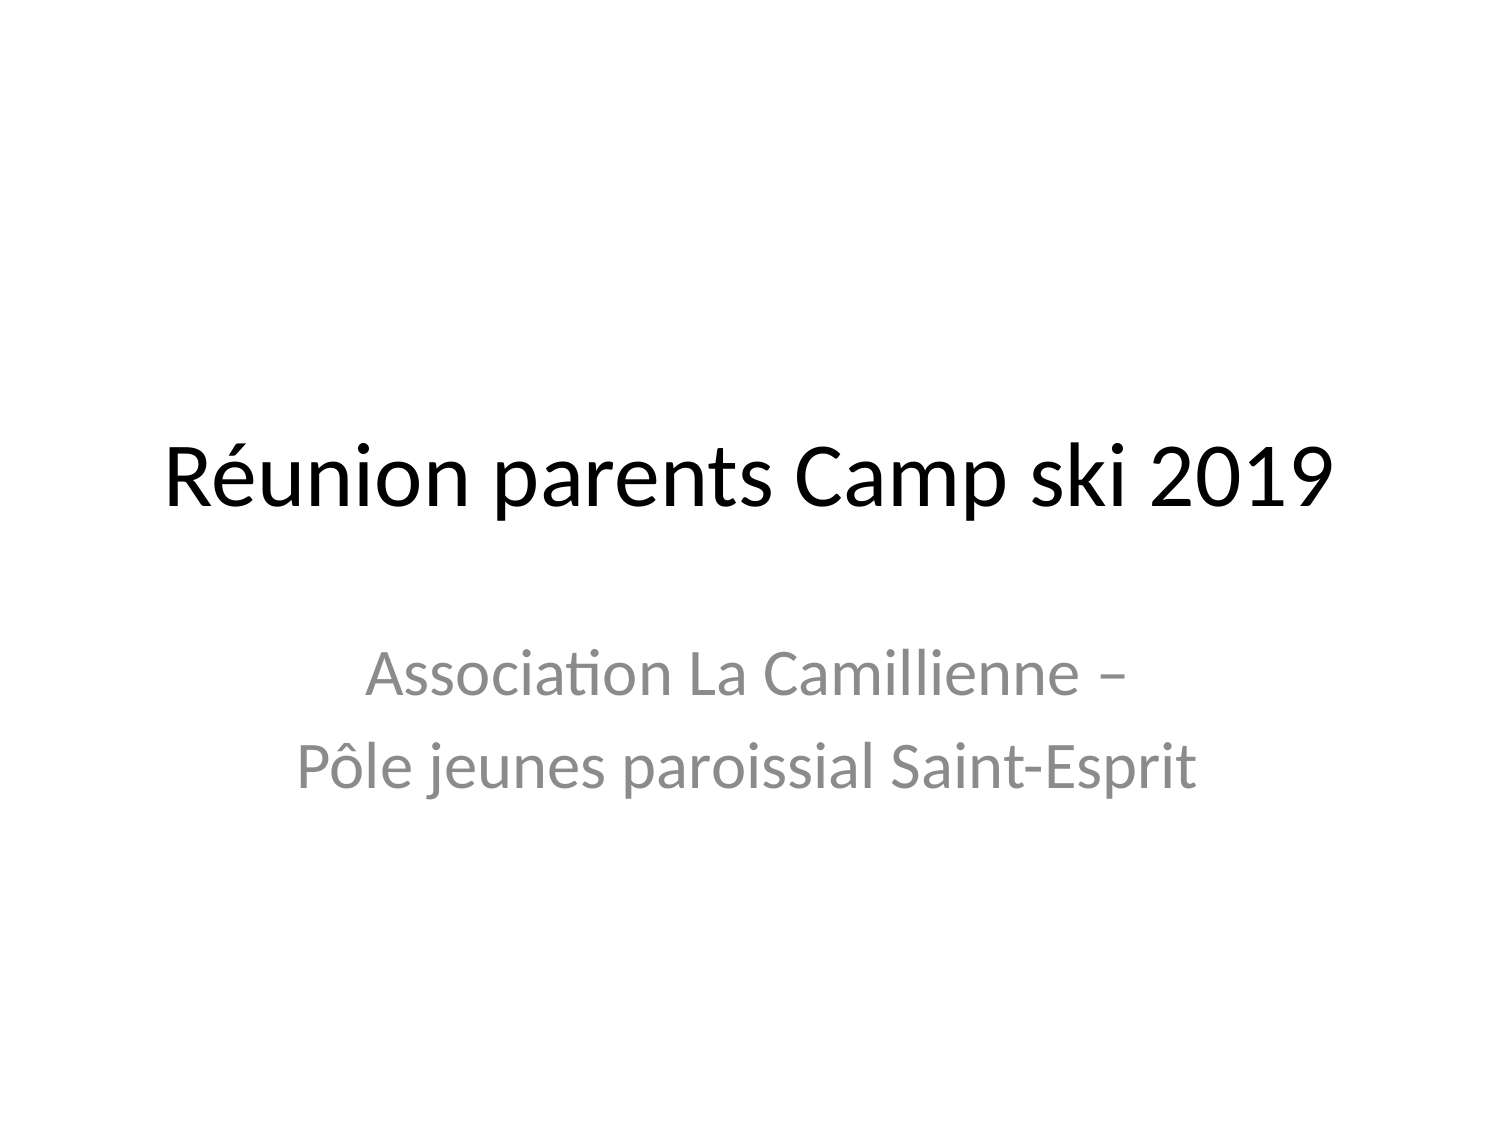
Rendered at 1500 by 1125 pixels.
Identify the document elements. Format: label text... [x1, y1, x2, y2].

title Réunion parents Camp ski 2019 [112, 349, 1388, 591]
subtitle Association La Camillienne – Pôle jeunes paroissial Saint-Esprit [230, 621, 1281, 909]
